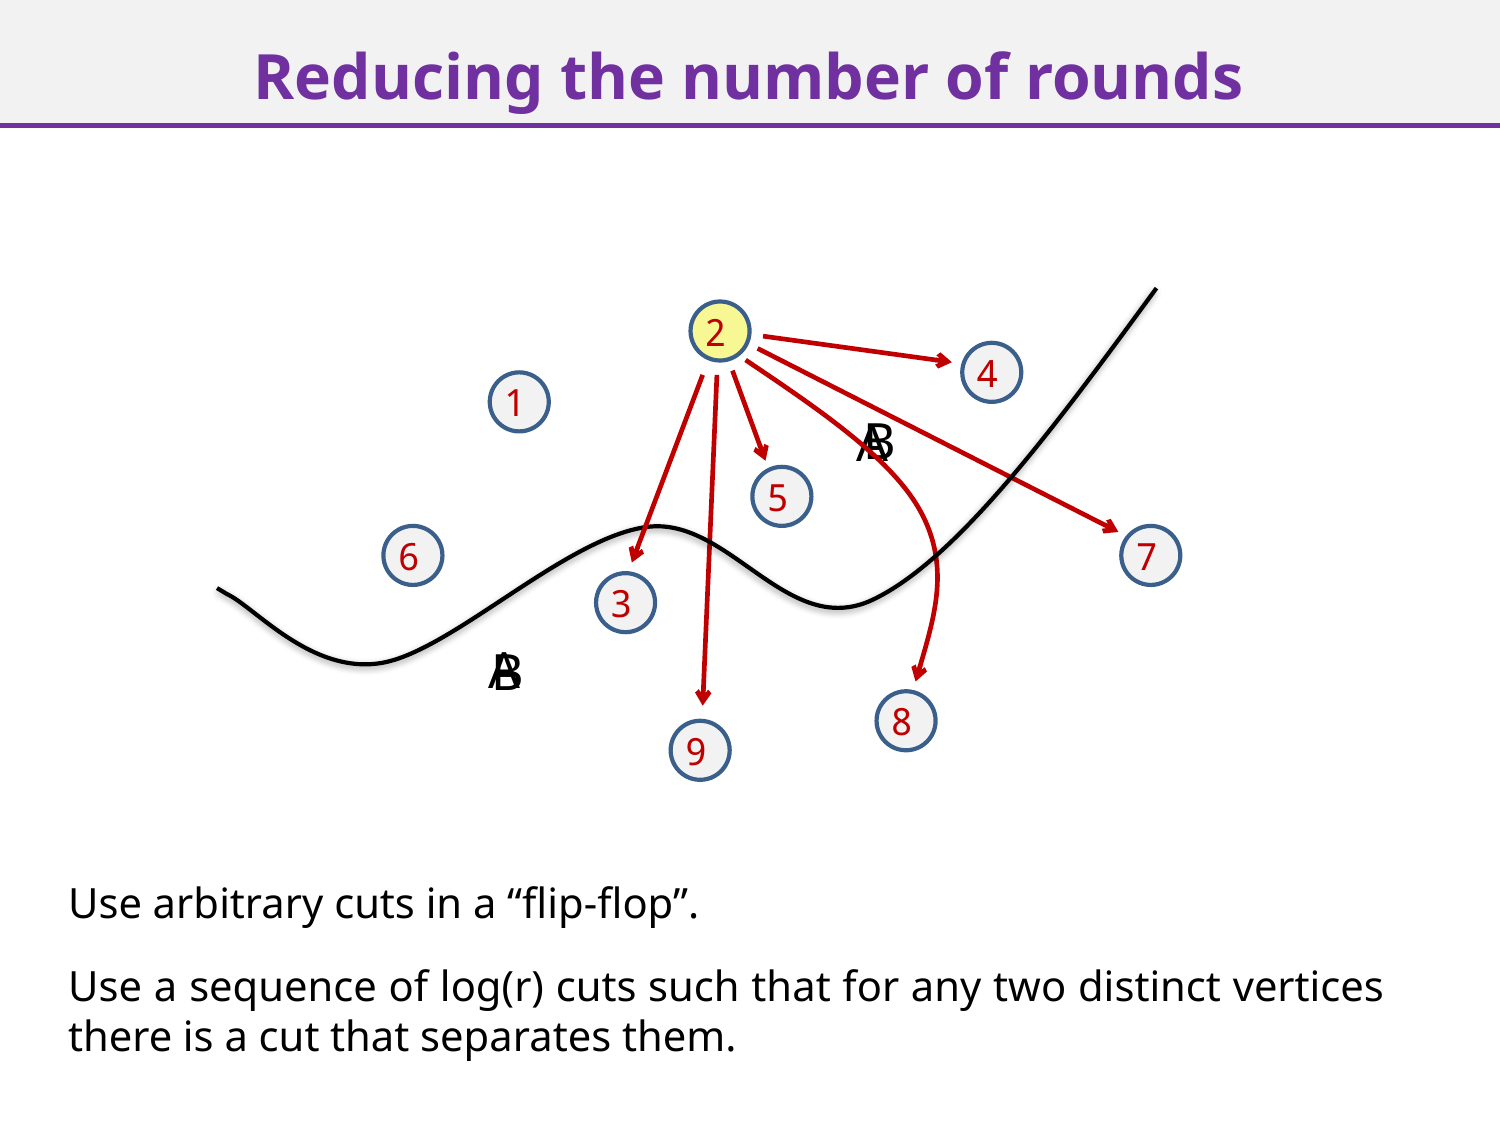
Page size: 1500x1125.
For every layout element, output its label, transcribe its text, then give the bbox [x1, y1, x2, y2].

text_box Reducing the number of rounds [0, 0, 1500, 169]
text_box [702, 335, 1119, 706]
text_box A [473, 631, 538, 709]
text_box [215, 457, 626, 667]
text_box Use arbitrary cuts in a “flip-flop”. [53, 869, 1400, 951]
text_box 1 [487, 370, 551, 434]
text_box 7 [1124, 523, 1183, 588]
text_box 9 [668, 718, 732, 782]
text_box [631, 374, 703, 563]
text_box Use a sequence of log(r) cuts such that for any two distinct vertices there is a cut that separates them. [53, 952, 1400, 1071]
text_box 2 [688, 299, 752, 353]
text_box 3 [593, 571, 658, 635]
text_box 8 [874, 714, 938, 753]
text_box B [476, 633, 541, 710]
text_box [1012, 286, 1159, 339]
